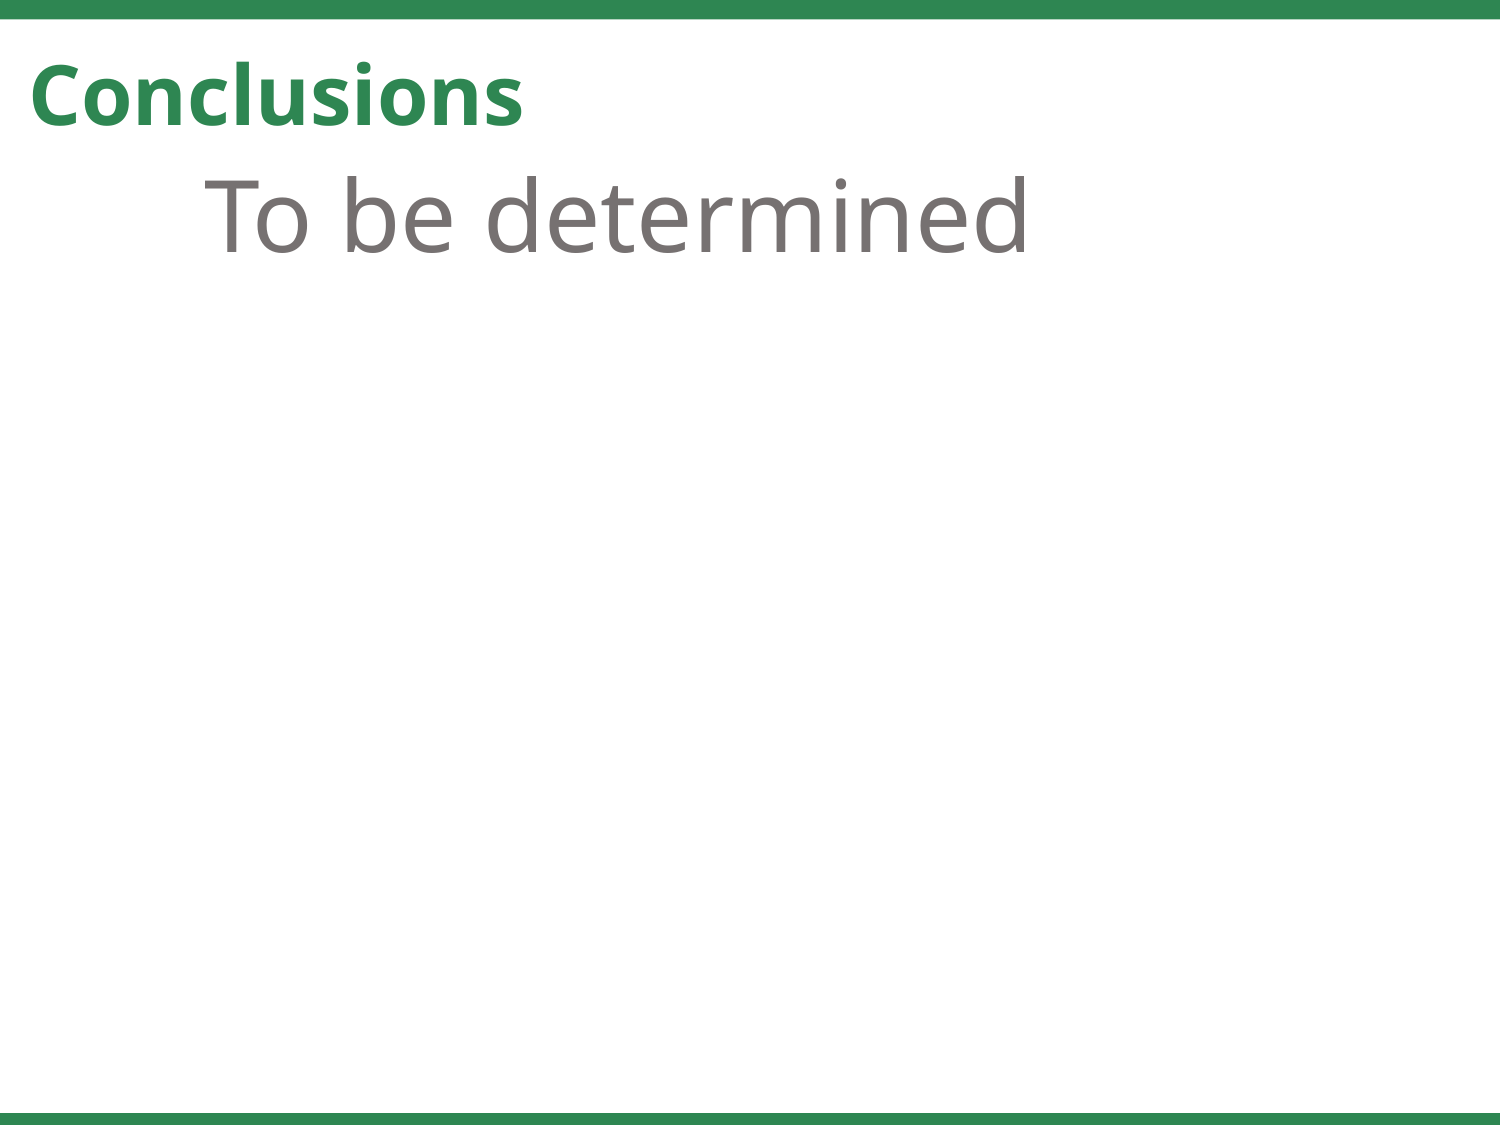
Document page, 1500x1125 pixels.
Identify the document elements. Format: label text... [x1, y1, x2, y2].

list Conclusions [13, 45, 1269, 146]
text_box To be determined [39, 145, 1321, 280]
